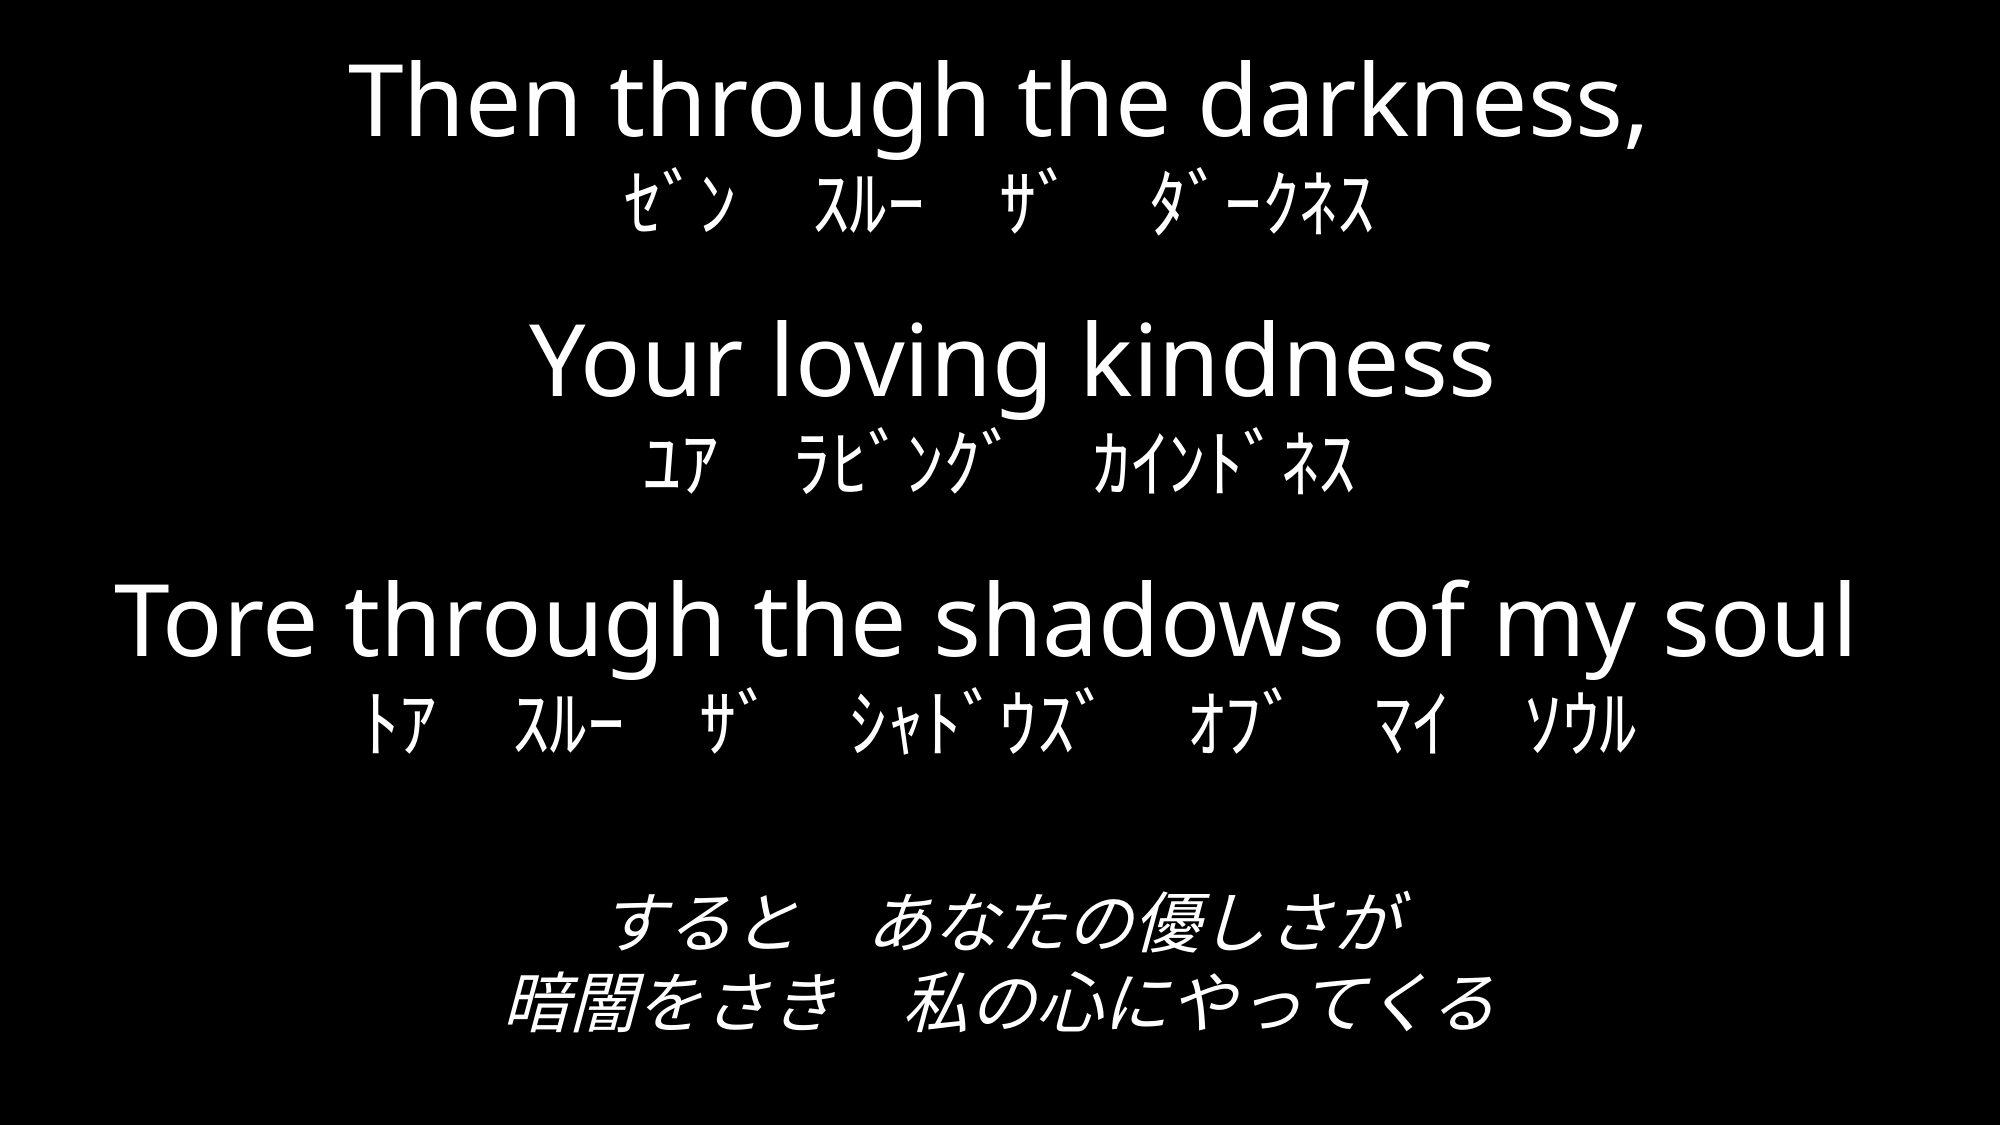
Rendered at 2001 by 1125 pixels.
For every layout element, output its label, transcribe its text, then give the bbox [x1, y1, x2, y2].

text_box Then through the darkness, ｾﾞﾝ ｽﾙｰ ｻﾞ ﾀﾞｰｸﾈｽ Your loving kindness ﾕｱ ﾗﾋﾞﾝｸﾞ ｶｲﾝﾄﾞﾈｽ Tore through the shadows of my soul ﾄｱ ｽﾙｰ ｻﾞ ｼｬﾄﾞｳｽﾞ ｵﾌﾞ ﾏｲ ｿｳﾙ [0, 29, 2000, 774]
text_box すると あなたの優しさが 暗闇をさき 私の心にやってくる [249, 873, 1750, 1049]
